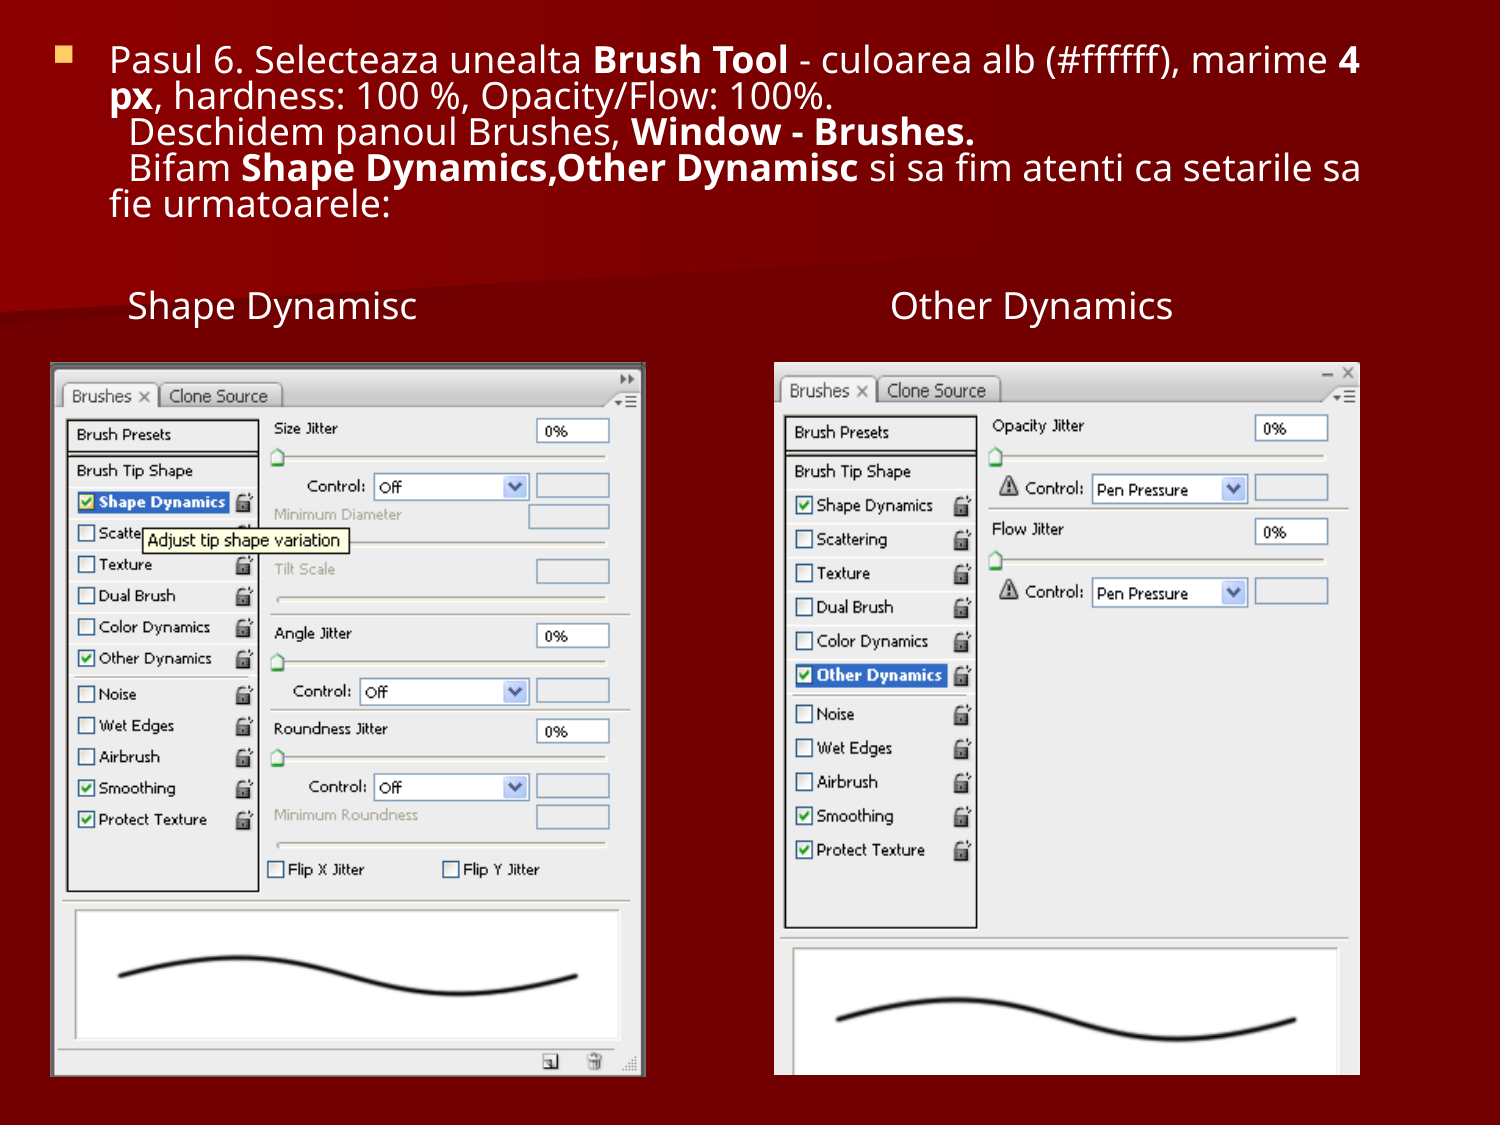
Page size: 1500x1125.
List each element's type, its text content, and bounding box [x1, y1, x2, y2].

picture [774, 362, 1360, 1076]
picture [49, 362, 646, 1077]
text_box Shape Dynamisc [112, 274, 563, 335]
list Pasul 6. Selecteaza unealta Brush Tool - culoarea alb (#ffffff), marime 4 px, hardness: 100 %, Opacity/Flow: 100%. Deschidem panoul Brushes, Window - Brushes. Bifam Shape Dynamics,Other Dynamisc si sa fim atenti ca setarile sa fie urmatoarele: [37, 37, 1388, 238]
text_box Other Dynamics [875, 274, 1288, 360]
